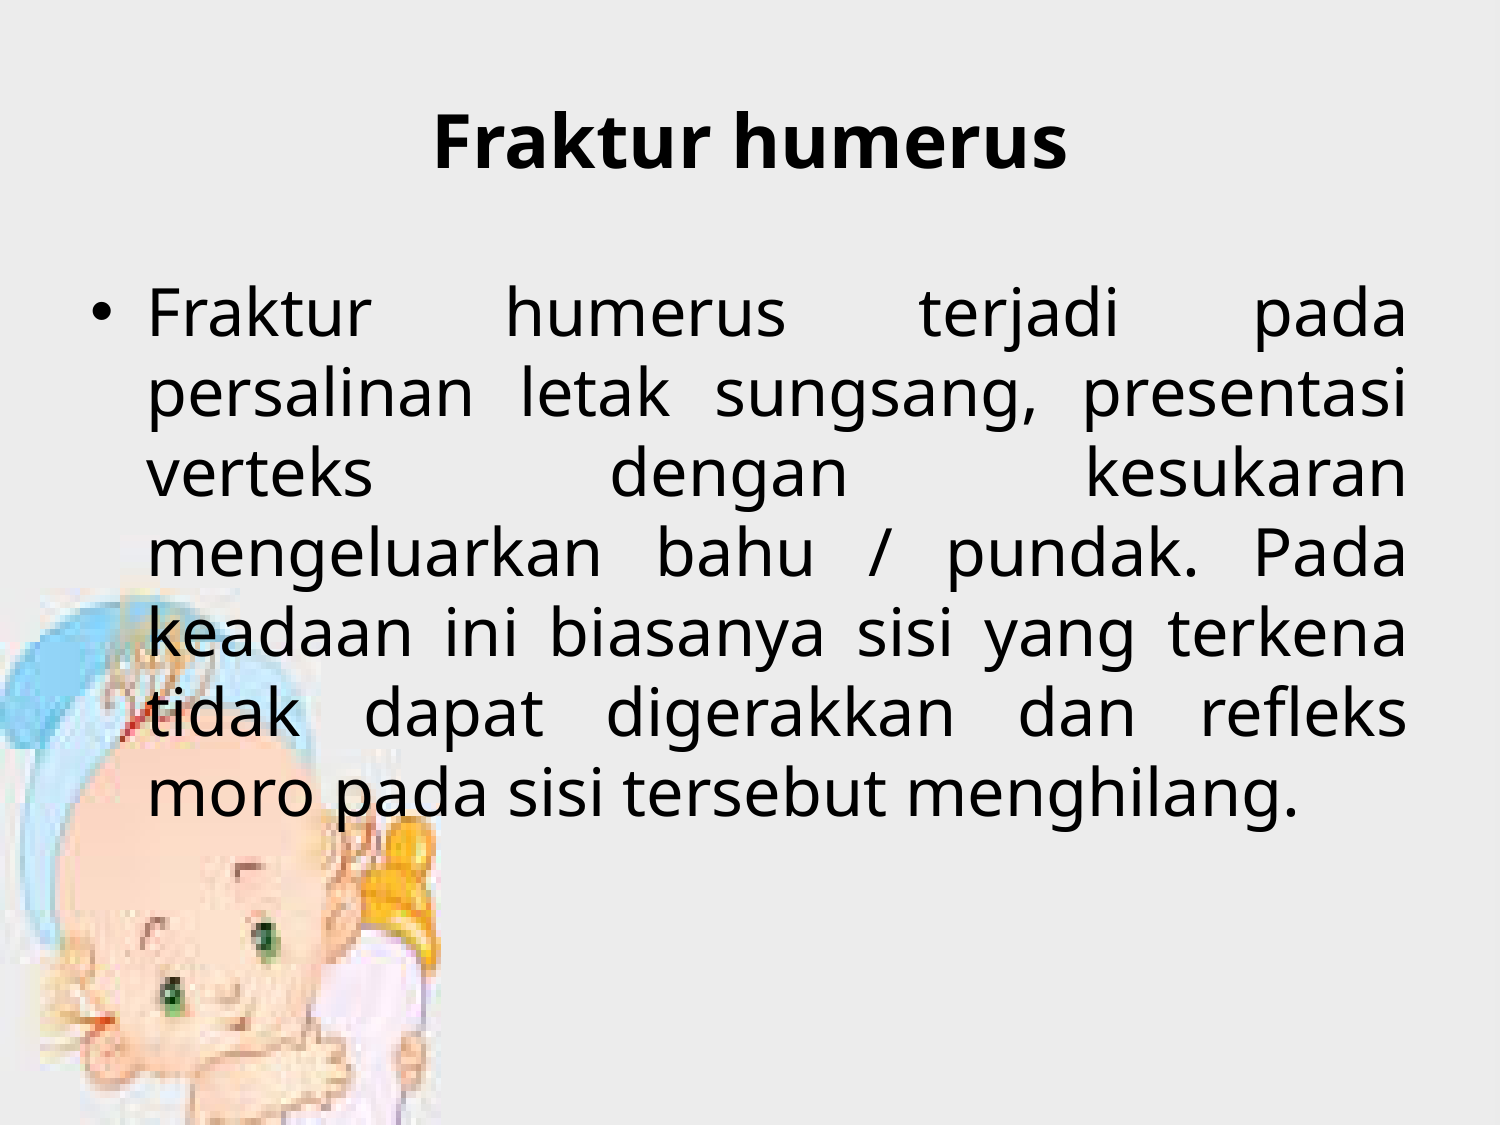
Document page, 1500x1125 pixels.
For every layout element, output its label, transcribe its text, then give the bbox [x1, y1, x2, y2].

picture [0, 0, 1500, 1125]
title Fraktur humerus [75, 45, 1425, 233]
list Fraktur humerus terjadi pada persalinan letak sungsang, presentasi verteks dengan kesukaran mengeluarkan bahu / pundak. Pada keadaan ini biasanya sisi yang terkena tidak dapat digerakkan dan refleks moro pada sisi tersebut menghilang. [75, 262, 1425, 1005]
